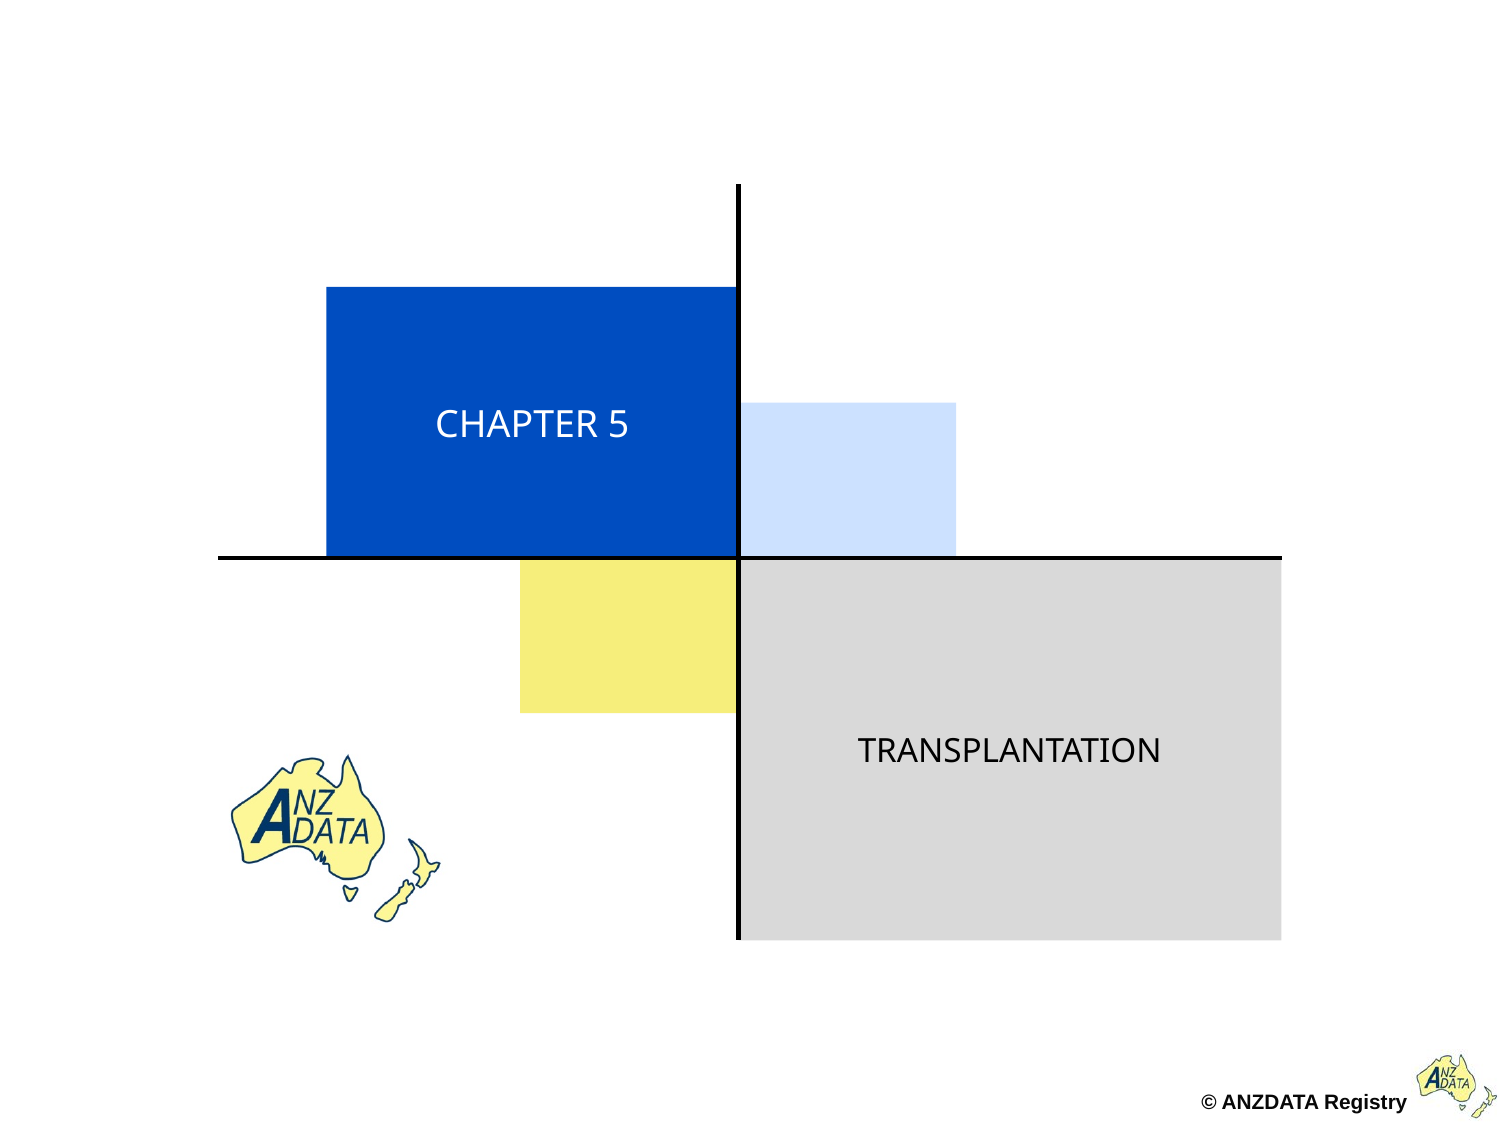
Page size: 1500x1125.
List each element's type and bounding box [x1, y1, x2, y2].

text_box [218, 184, 1282, 941]
picture [1411, 1049, 1500, 1125]
